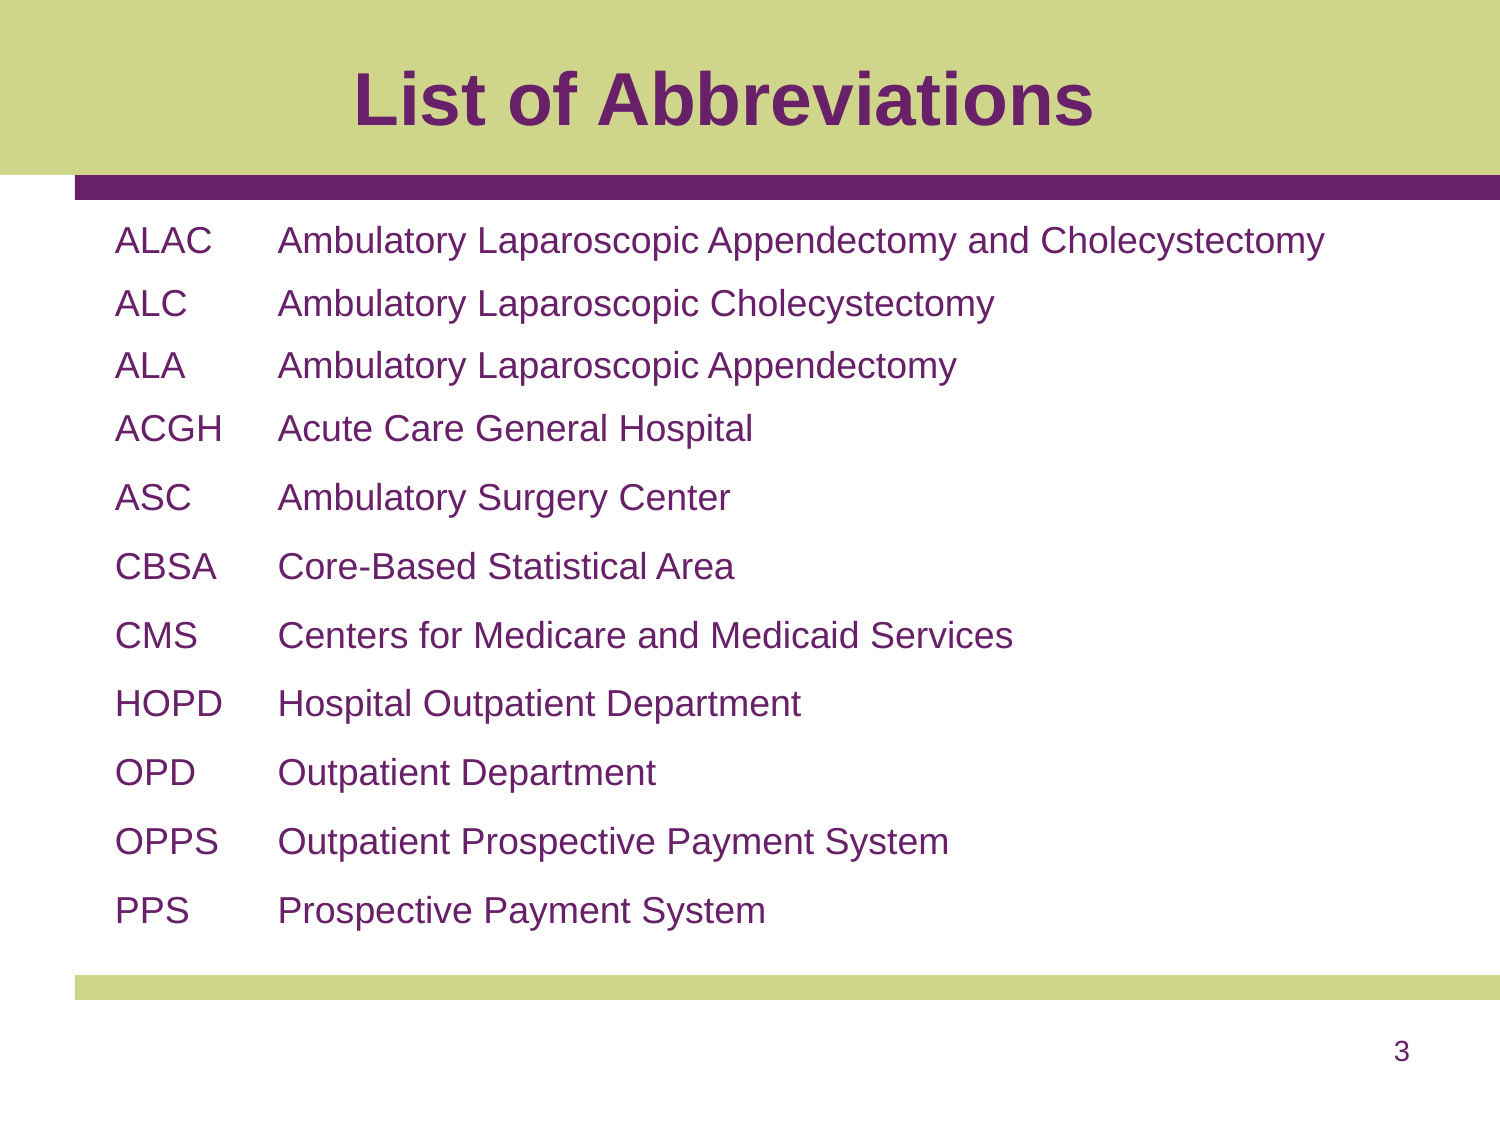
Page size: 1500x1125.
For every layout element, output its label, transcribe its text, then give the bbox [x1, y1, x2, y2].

table_cell ACGH [100, 400, 262, 469]
table_cell Hospital Outpatient Department [262, 675, 1387, 744]
table_cell Centers for Medicare and Medicaid Services [262, 607, 1387, 675]
table_cell ALA [100, 337, 262, 400]
table_cell HOPD [100, 675, 262, 744]
table_cell Acute Care General Hospital [262, 400, 1387, 469]
table_cell Prospective Payment System [262, 882, 1387, 950]
title List of Abbreviations [74, 49, 1376, 151]
table_cell ALC [100, 275, 262, 337]
table_cell OPD [100, 744, 262, 813]
table_cell CMS [100, 607, 262, 675]
table_cell Ambulatory Laparoscopic Appendectomy [262, 337, 1387, 400]
table_cell ASC [100, 469, 262, 538]
table_cell PPS [100, 882, 262, 950]
table_cell CBSA [100, 538, 262, 607]
table_cell Core-Based Statistical Area [262, 538, 1387, 607]
table_header Ambulatory Laparoscopic Appendectomy and Cholecystectomy [262, 212, 1387, 275]
table_cell OPPS [100, 813, 262, 882]
table_header ALAC [100, 212, 262, 275]
table_cell Outpatient Prospective Payment System [262, 813, 1387, 882]
text_box 3 [1074, 1024, 1425, 1103]
table_cell Ambulatory Surgery Center [262, 469, 1387, 538]
table_cell Outpatient Department [262, 744, 1387, 813]
table_cell Ambulatory Laparoscopic Cholecystectomy [262, 275, 1387, 337]
